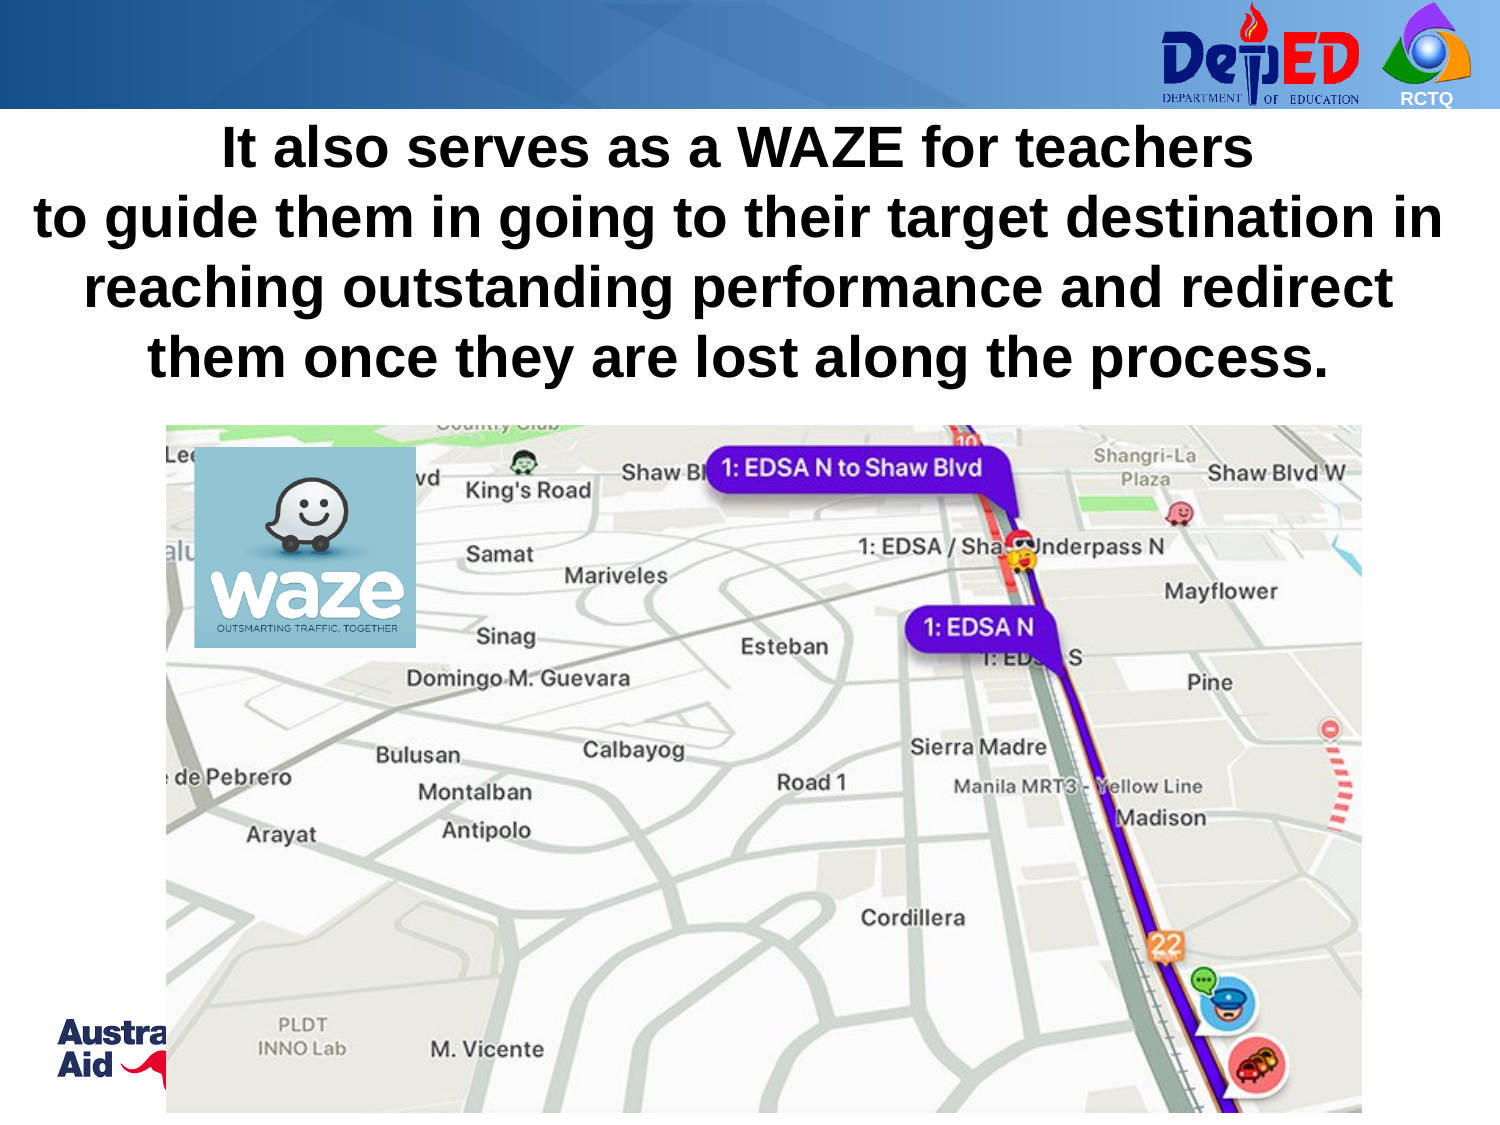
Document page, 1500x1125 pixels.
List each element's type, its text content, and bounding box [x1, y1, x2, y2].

picture [1162, 1, 1359, 102]
list It also serves as a WAZE for teachers to guide them in going to their target destination in reaching outstanding performance and redirect them once they are lost along the process. [0, 102, 1479, 200]
picture [1379, 0, 1475, 86]
picture [57, 425, 1362, 1125]
